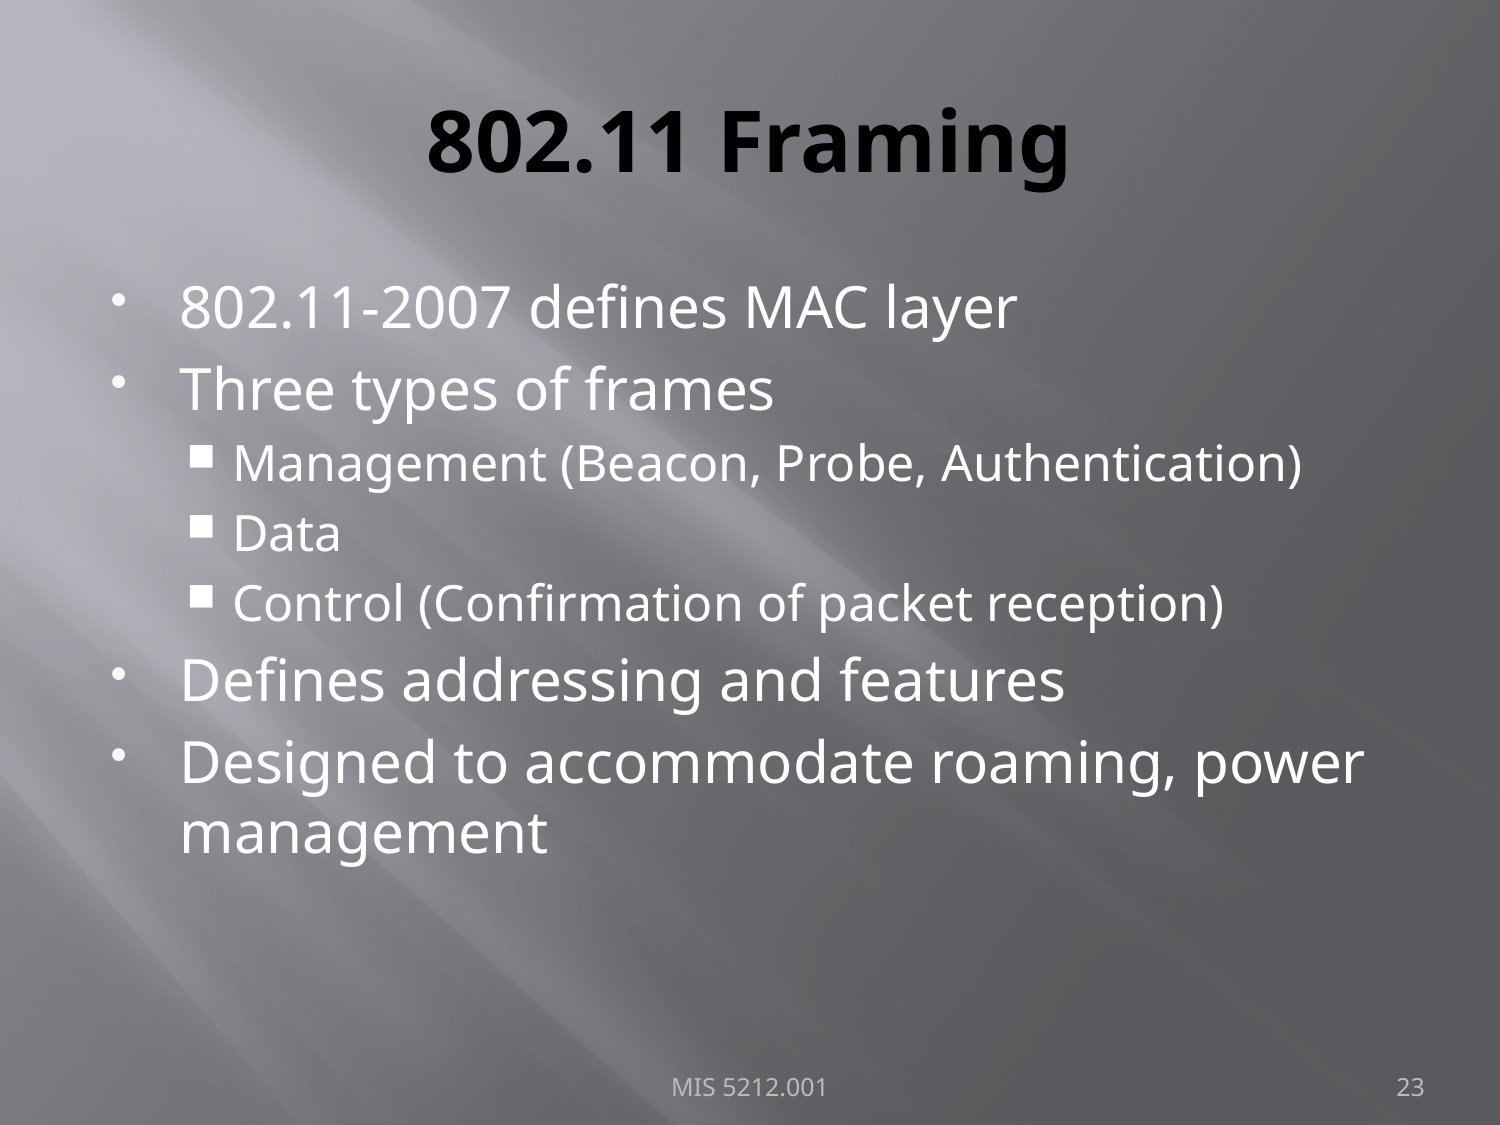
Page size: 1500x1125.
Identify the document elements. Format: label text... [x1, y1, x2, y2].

list 802.11-2007 defines MAC layer Three types of frames Management (Beacon, Probe, Authentication) Data Control (Confirmation of packet reception) Defines addressing and features Designed to accommodate roaming, power management [75, 262, 1425, 1035]
footer MIS 5212.001 [512, 1052, 988, 1113]
title 802.11 Framing [75, 45, 1425, 233]
slide_number 23 [1299, 1052, 1425, 1113]
